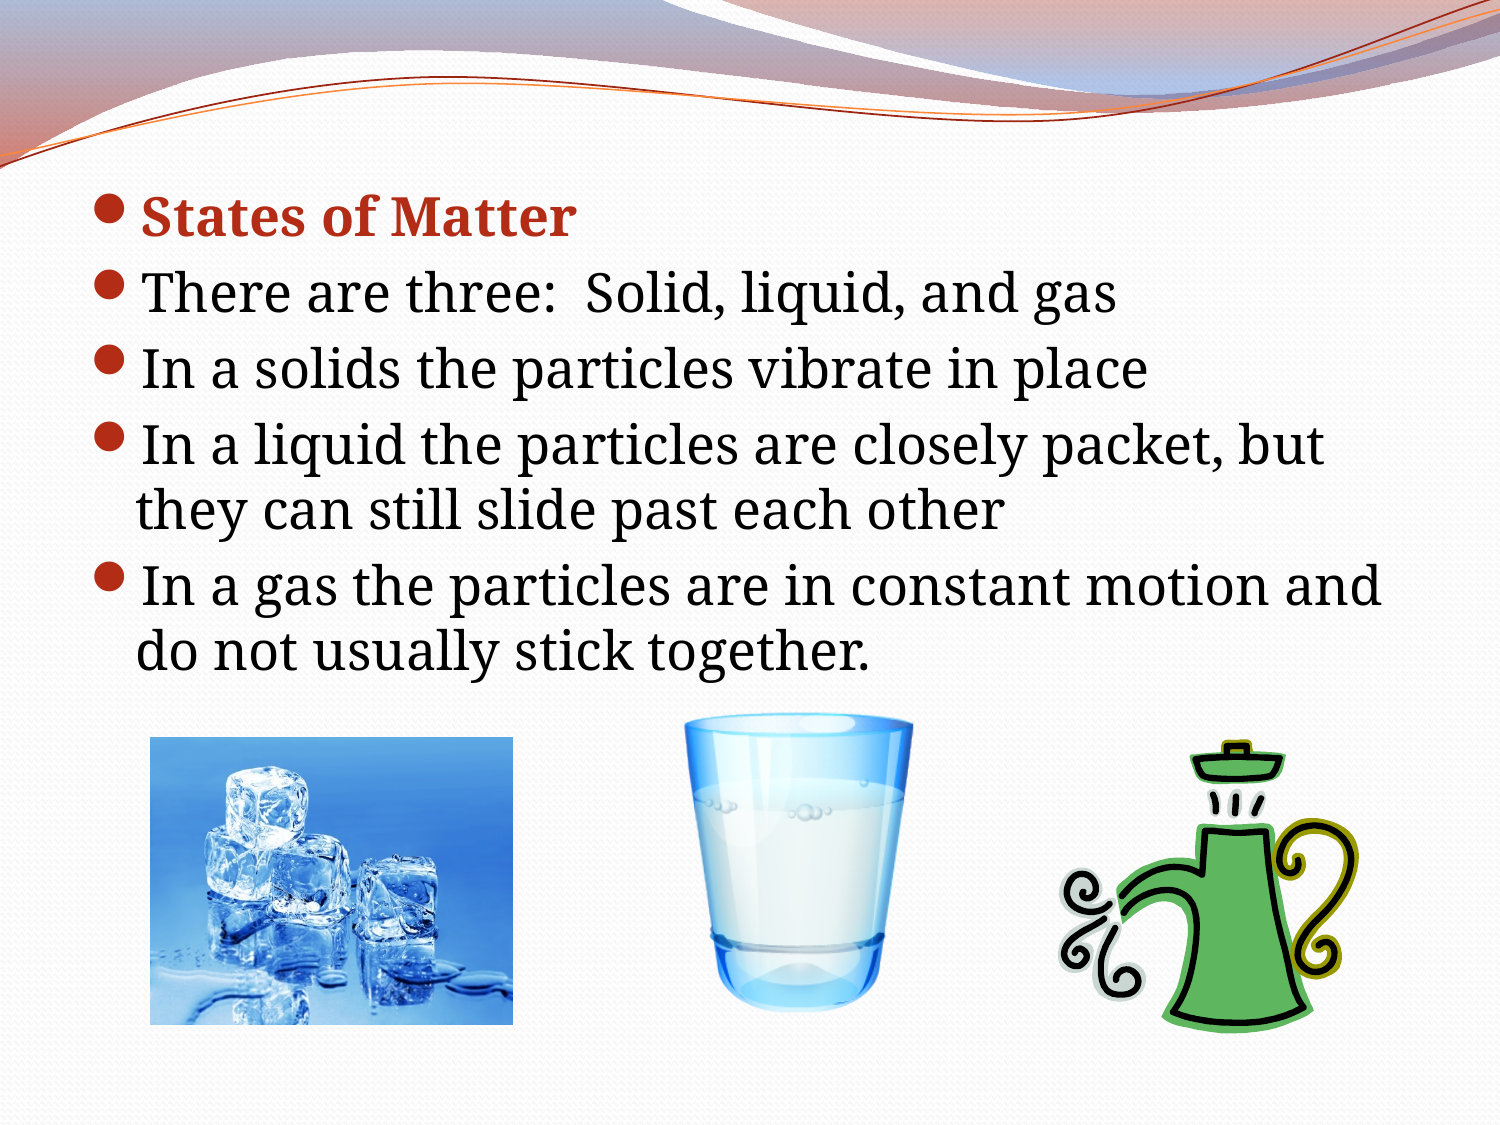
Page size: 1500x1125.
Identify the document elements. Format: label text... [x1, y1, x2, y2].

list States of Matter There are three: Solid, liquid, and gas In a solids the particles vibrate in place In a liquid the particles are closely packet, but they can still slide past each other In a gas the particles are in constant motion and do not usually stick together. [74, 174, 1426, 1038]
picture [1049, 737, 1361, 1034]
picture [612, 662, 976, 1026]
picture [149, 737, 513, 1026]
